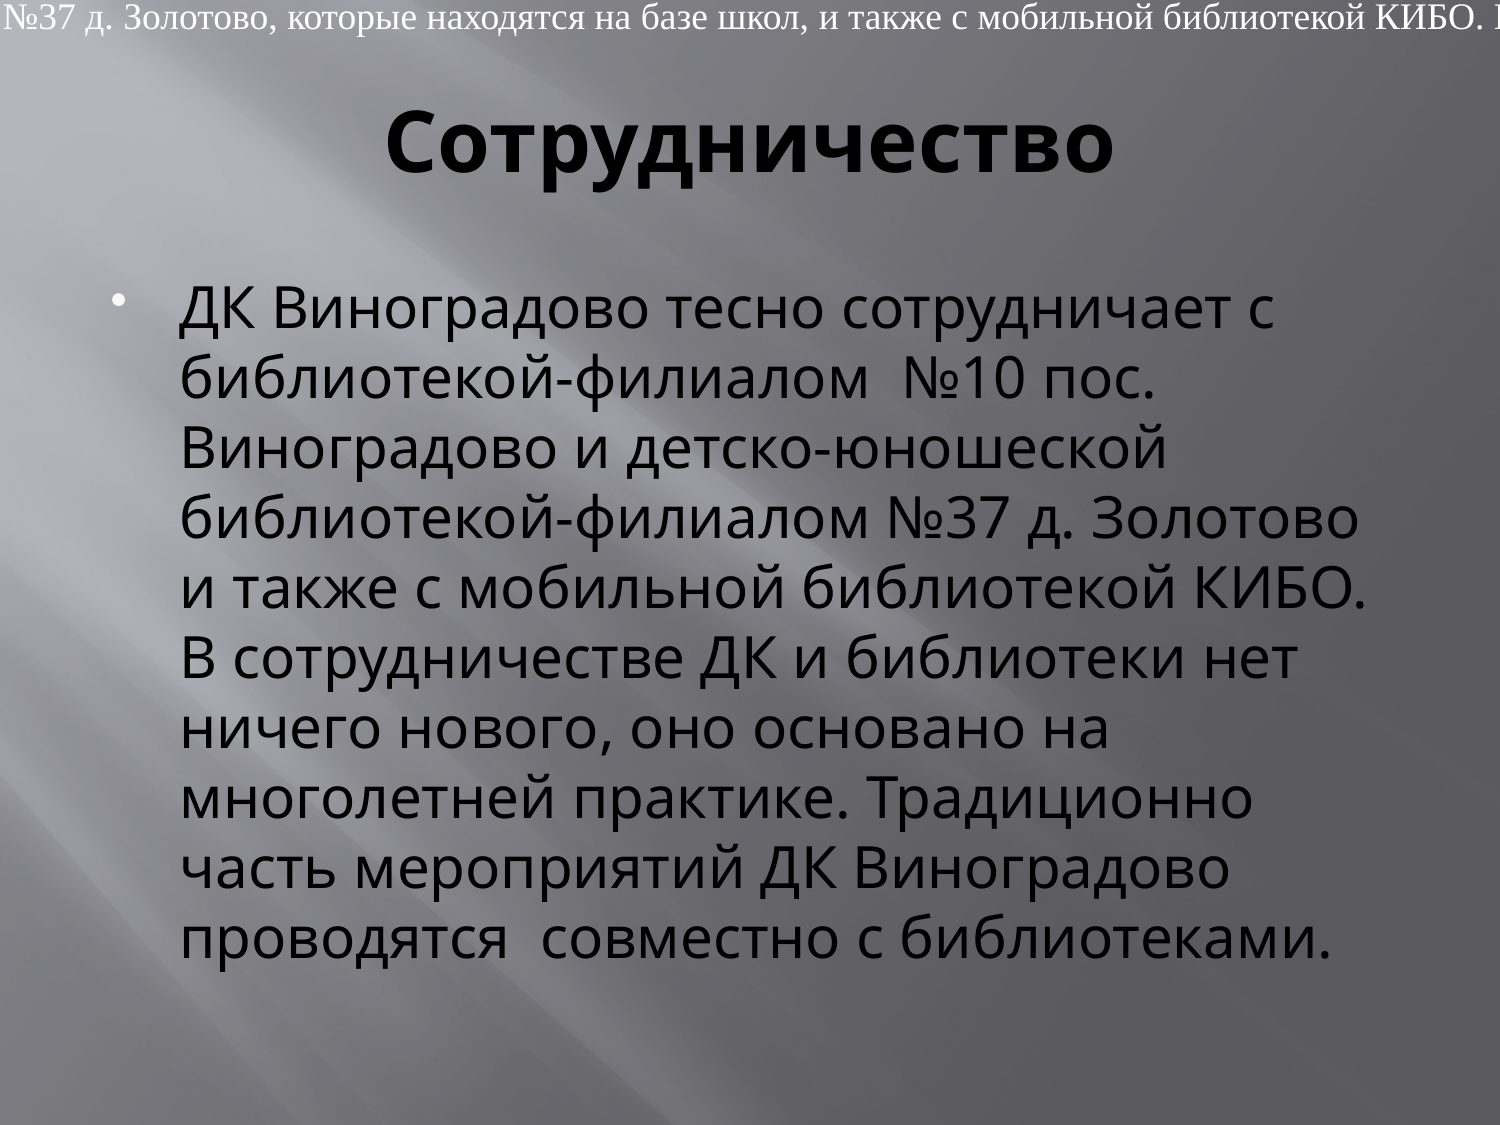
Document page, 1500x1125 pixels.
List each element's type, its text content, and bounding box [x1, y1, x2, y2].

list ДК Виноградово тесно сотрудничает с библиотекой-филиалом №10 пос. Виноградово и детско-юношеской библиотекой-филиалом №37 д. Золотово и также с мобильной библиотекой КИБО. В сотрудничестве ДК и библиотеки нет ничего нового, оно основано на многолетней практике. Традиционно часть мероприятий ДК Виноградово проводятся совместно с библиотеками. [75, 262, 1425, 1035]
title Сотрудничество [75, 90, 1425, 233]
text_box ДК Виноградово тесно сотрудничает с библиотекой-филиалом №10 пос. Виноградово и детско-юношеской библиотекой-филиалом №37 д. Золотово, которые находятся на базе школ, и также с мобильной библиотекой КИБО. В сотрудничестве ДК и библиотеки нет ничего нового, оно основано на многолетней практике. Традиционно часть мероприятий ДК Виноградово проводятся совместно с библиотеками. [0, 0, 1500, 90]
